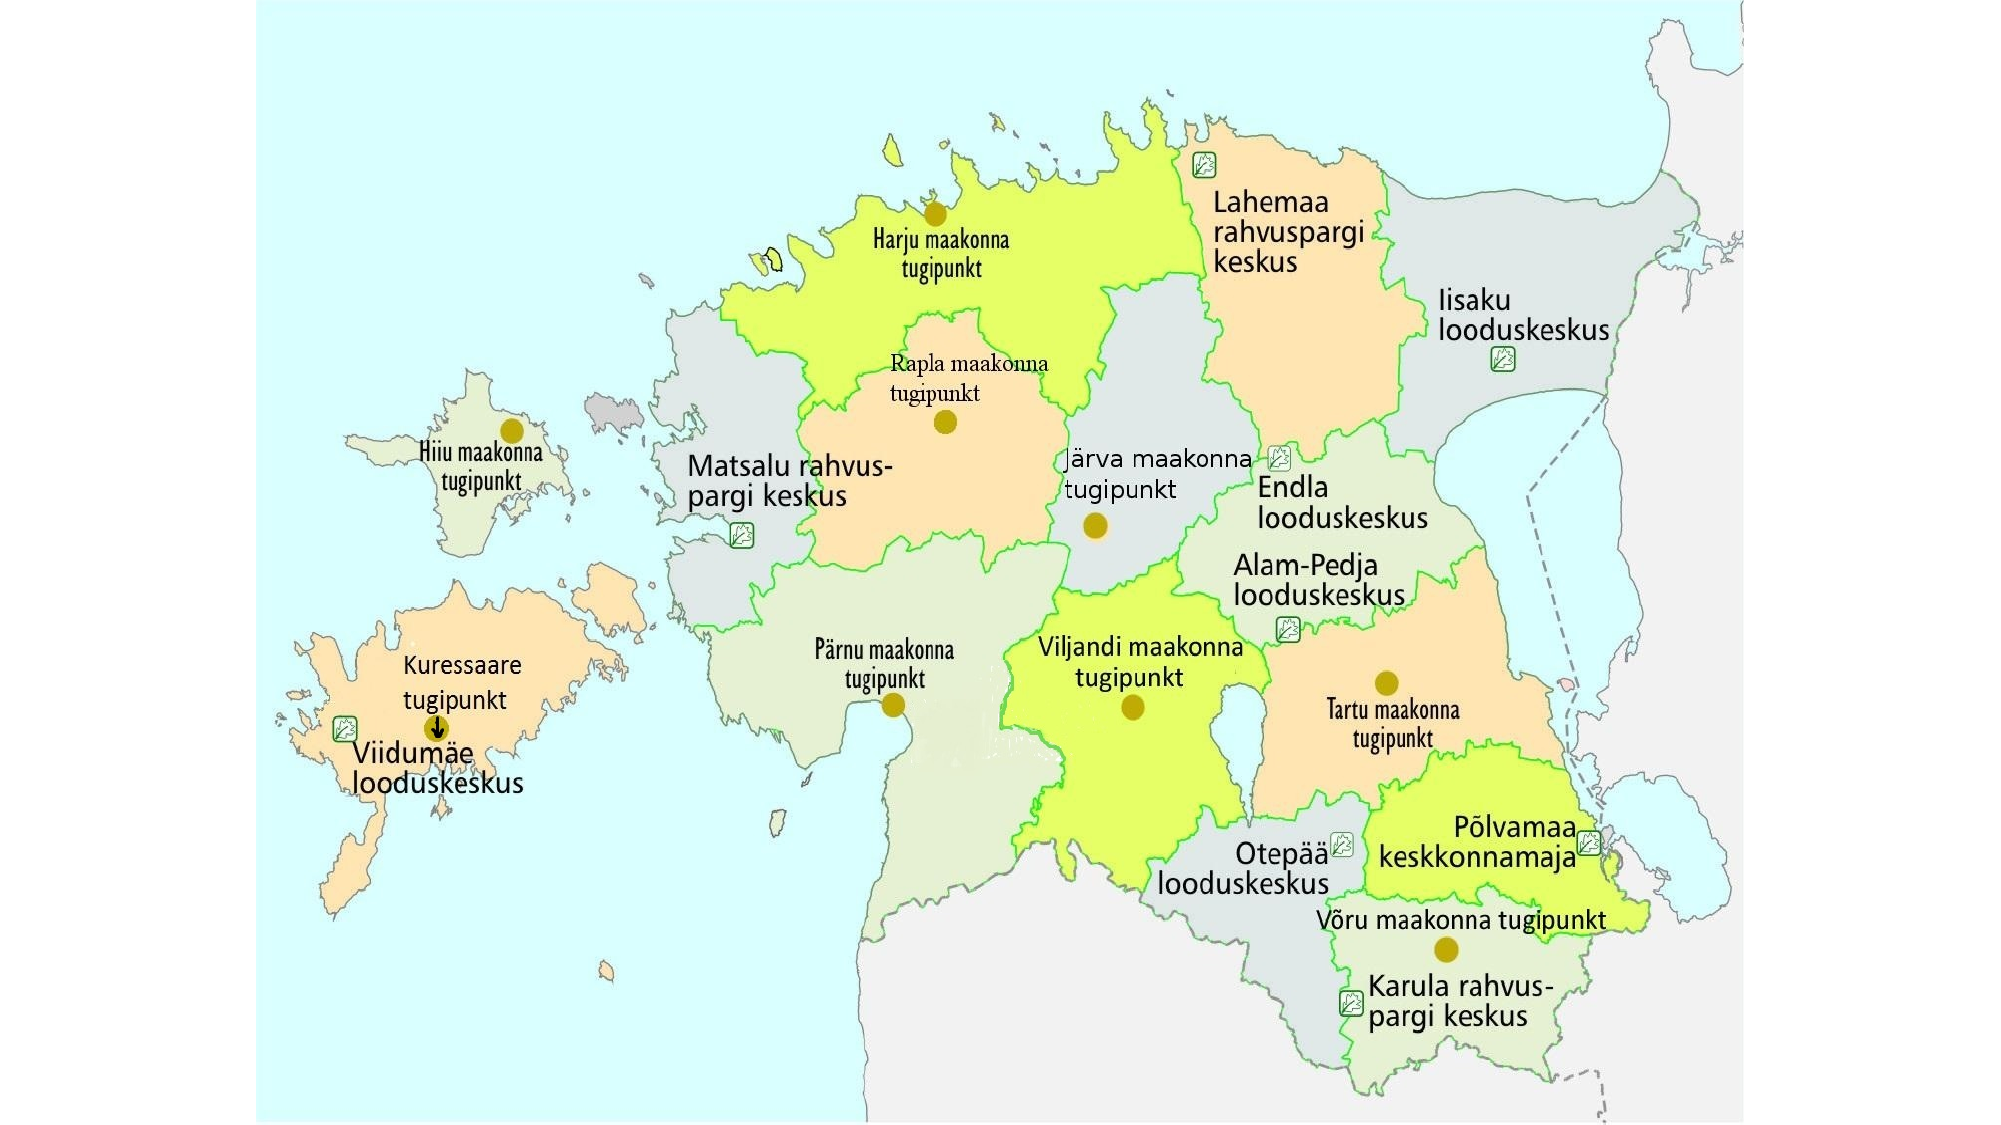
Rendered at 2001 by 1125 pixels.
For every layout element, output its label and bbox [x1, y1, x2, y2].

picture [256, 0, 1744, 1125]
